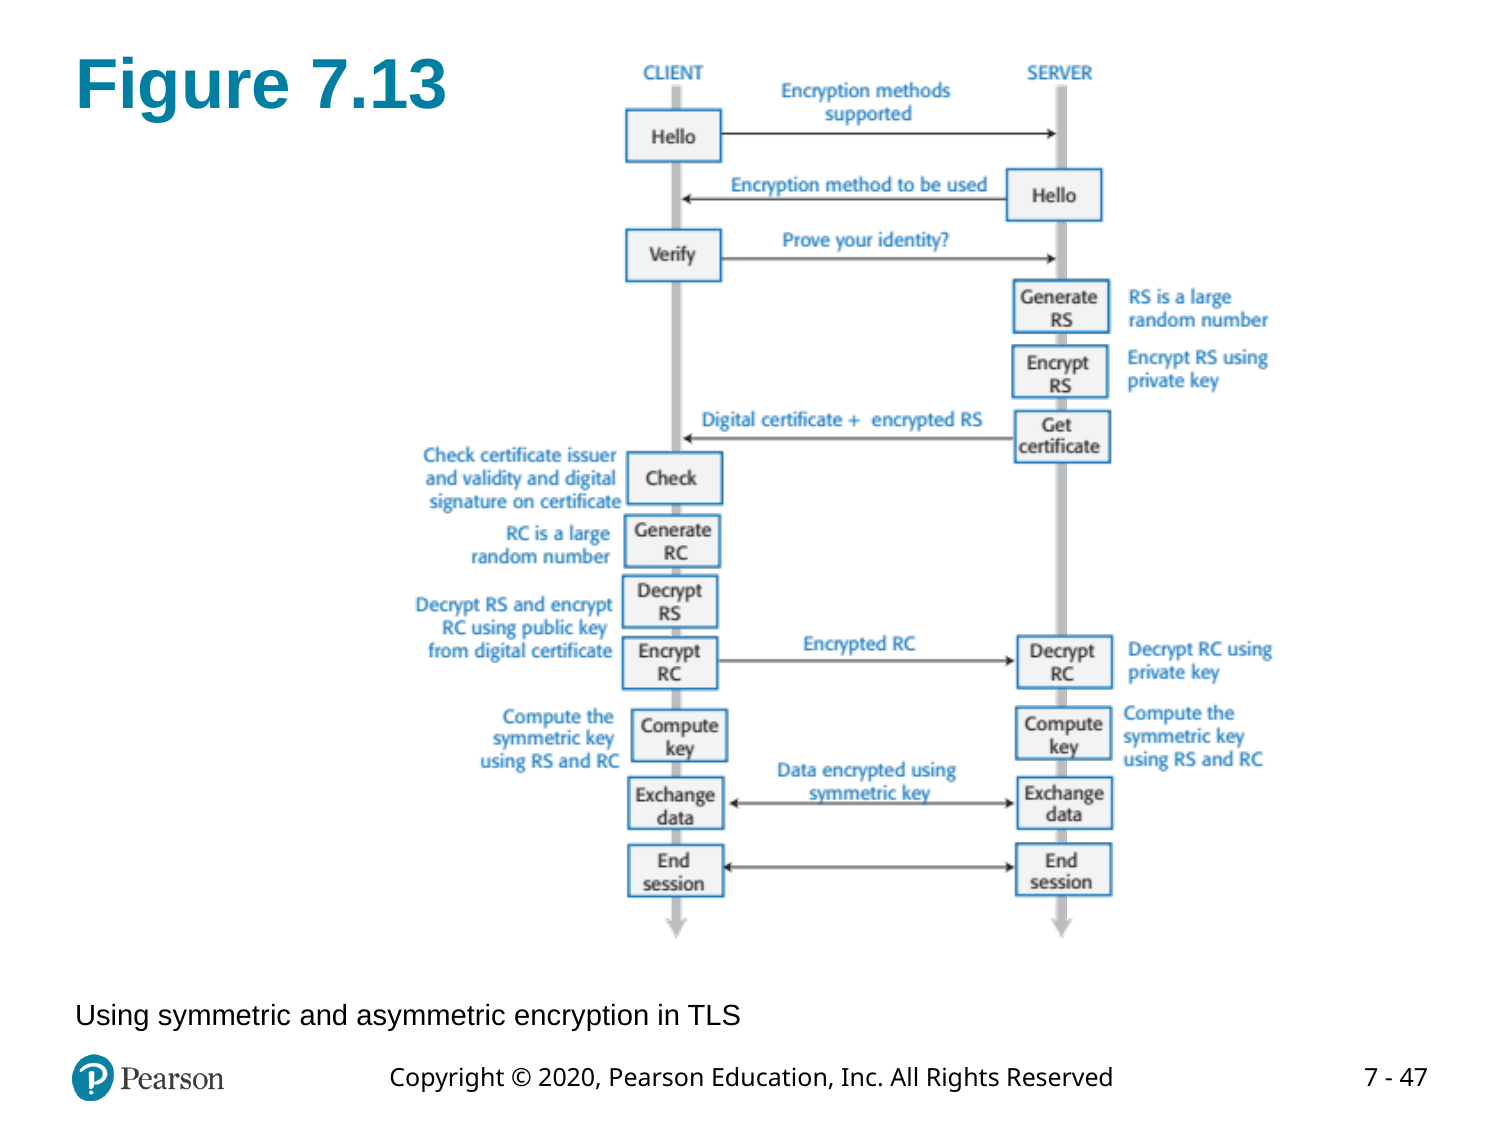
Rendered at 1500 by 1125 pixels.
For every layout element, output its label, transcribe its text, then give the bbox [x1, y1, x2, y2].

picture [81, 1064, 107, 1089]
picture [72, 1054, 89, 1072]
picture [72, 1087, 83, 1101]
picture [99, 1054, 224, 1101]
picture [374, 69, 385, 100]
list Using symmetric and asymmetric encryption in TLS [75, 880, 1425, 1031]
title Figure 7.13 [75, 37, 1425, 213]
picture [374, 41, 1313, 960]
